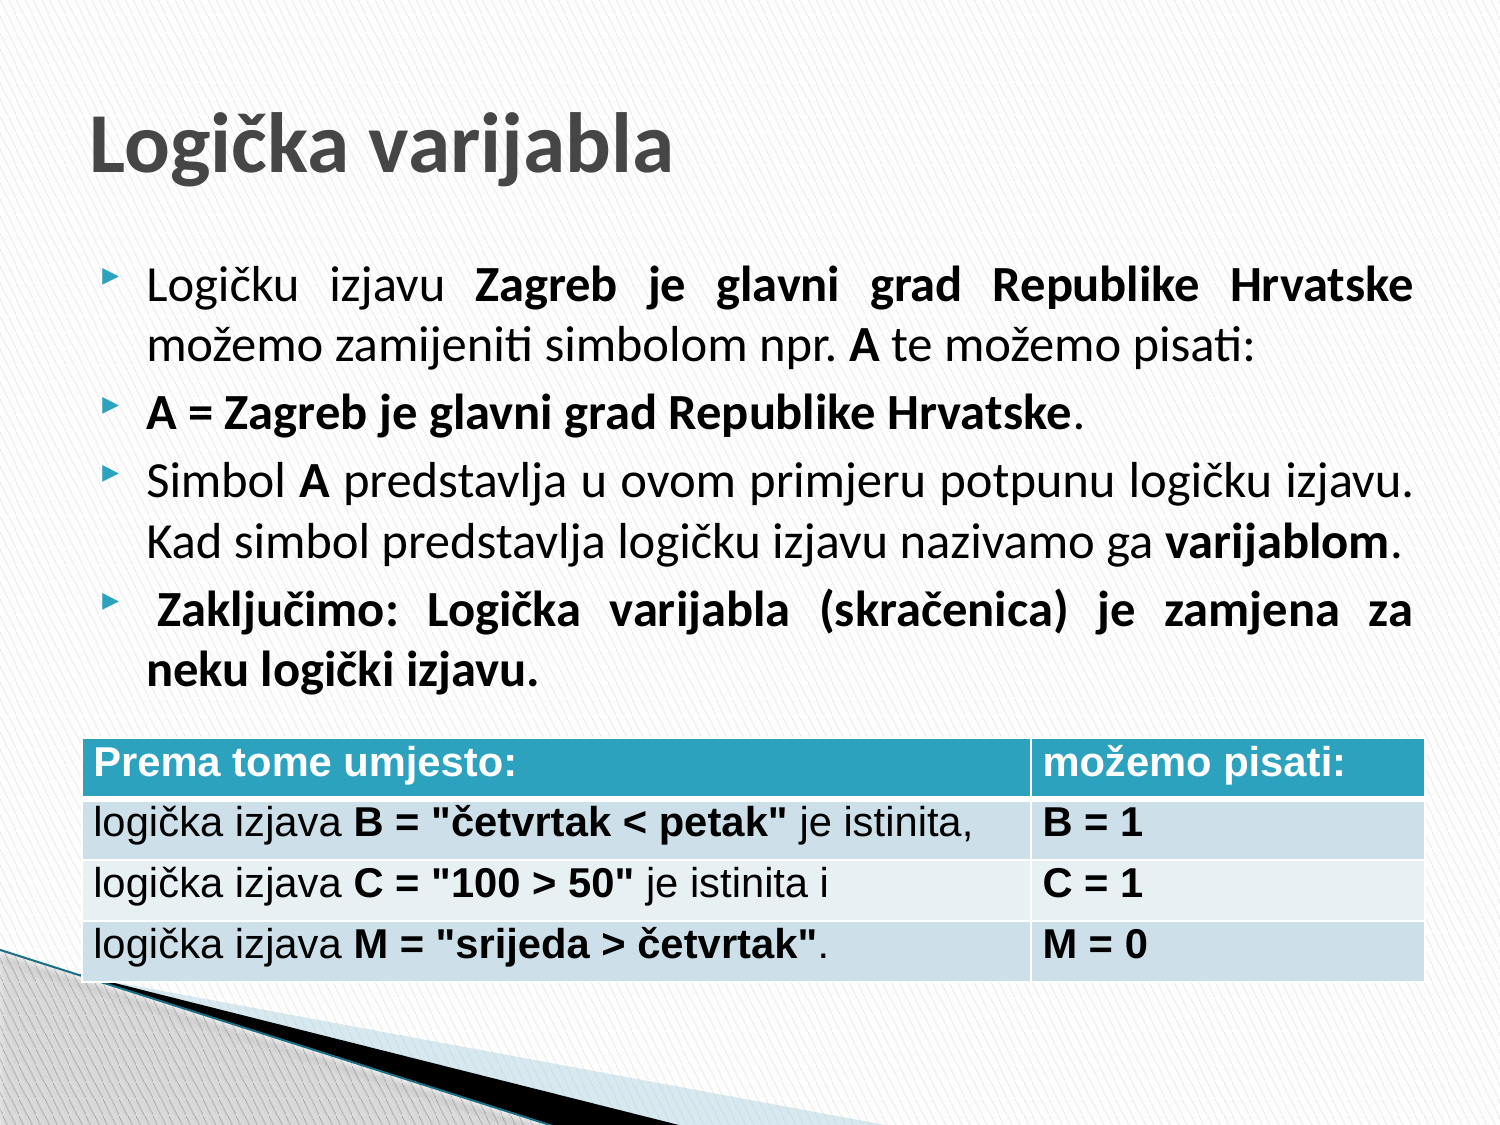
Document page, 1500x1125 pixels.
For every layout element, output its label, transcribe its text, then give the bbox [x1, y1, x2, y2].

table_header možemo pisati: [1032, 739, 1424, 796]
table_cell logička izjava B = "četvrtak < petak" je istinita, [83, 802, 1030, 859]
table_cell logička izjava M = "srijeda > četvrtak". [83, 922, 1030, 981]
list Logičku izjavu Zagreb je glavni grad Republike Hrvatske možemo zamijeniti simbolom npr. A te možemo pisati: A = Zagreb je glavni grad Republike Hrvatske. Simbol A predstavlja u ovom primjeru potpunu logičku izjavu. Kad simbol predstavlja logičku izjavu nazivamo ga varijablom. Zaključimo: Logička varijabla (skračenica) je zamjena za neku logički izjavu. [75, 243, 1430, 715]
table_cell logička izjava C = "100 > 50" je istinita i [83, 861, 1030, 920]
table_header Prema tome umjesto: [83, 739, 1030, 796]
table_cell C = 1 [1032, 861, 1424, 920]
table_cell B = 1 [1032, 802, 1424, 859]
title Logička varijabla [75, 45, 1425, 233]
table_cell M = 0 [1032, 922, 1424, 981]
